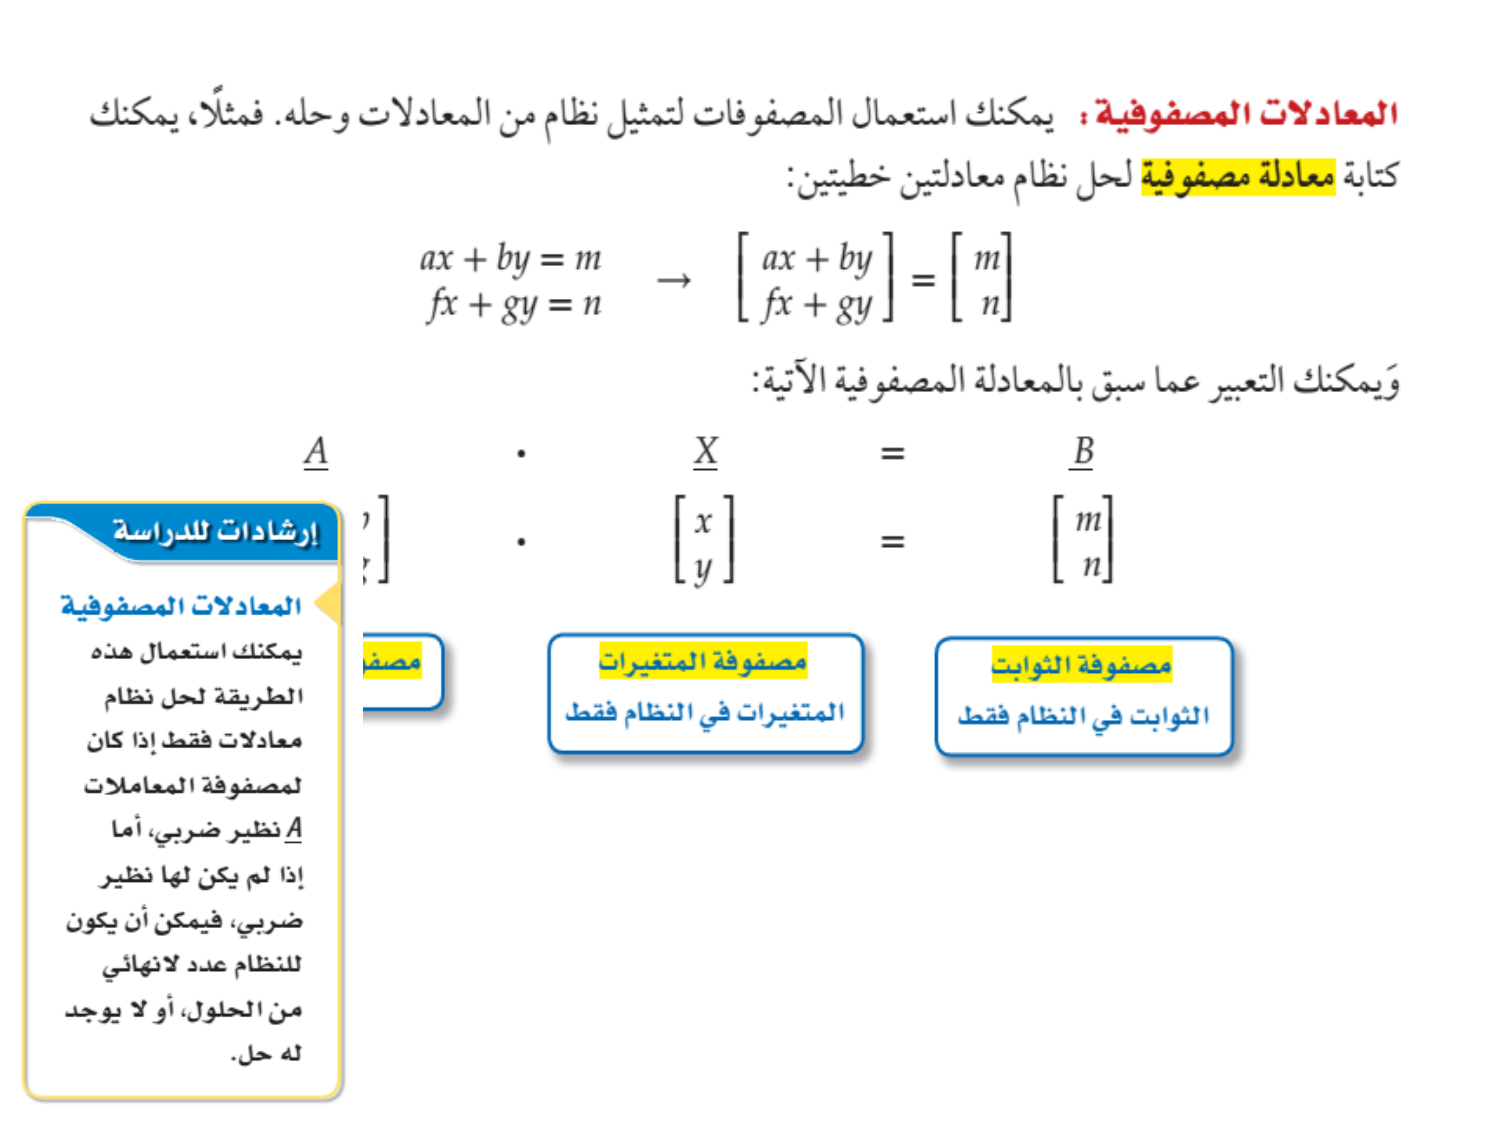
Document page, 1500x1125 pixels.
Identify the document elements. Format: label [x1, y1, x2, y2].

picture [0, 63, 1426, 1125]
